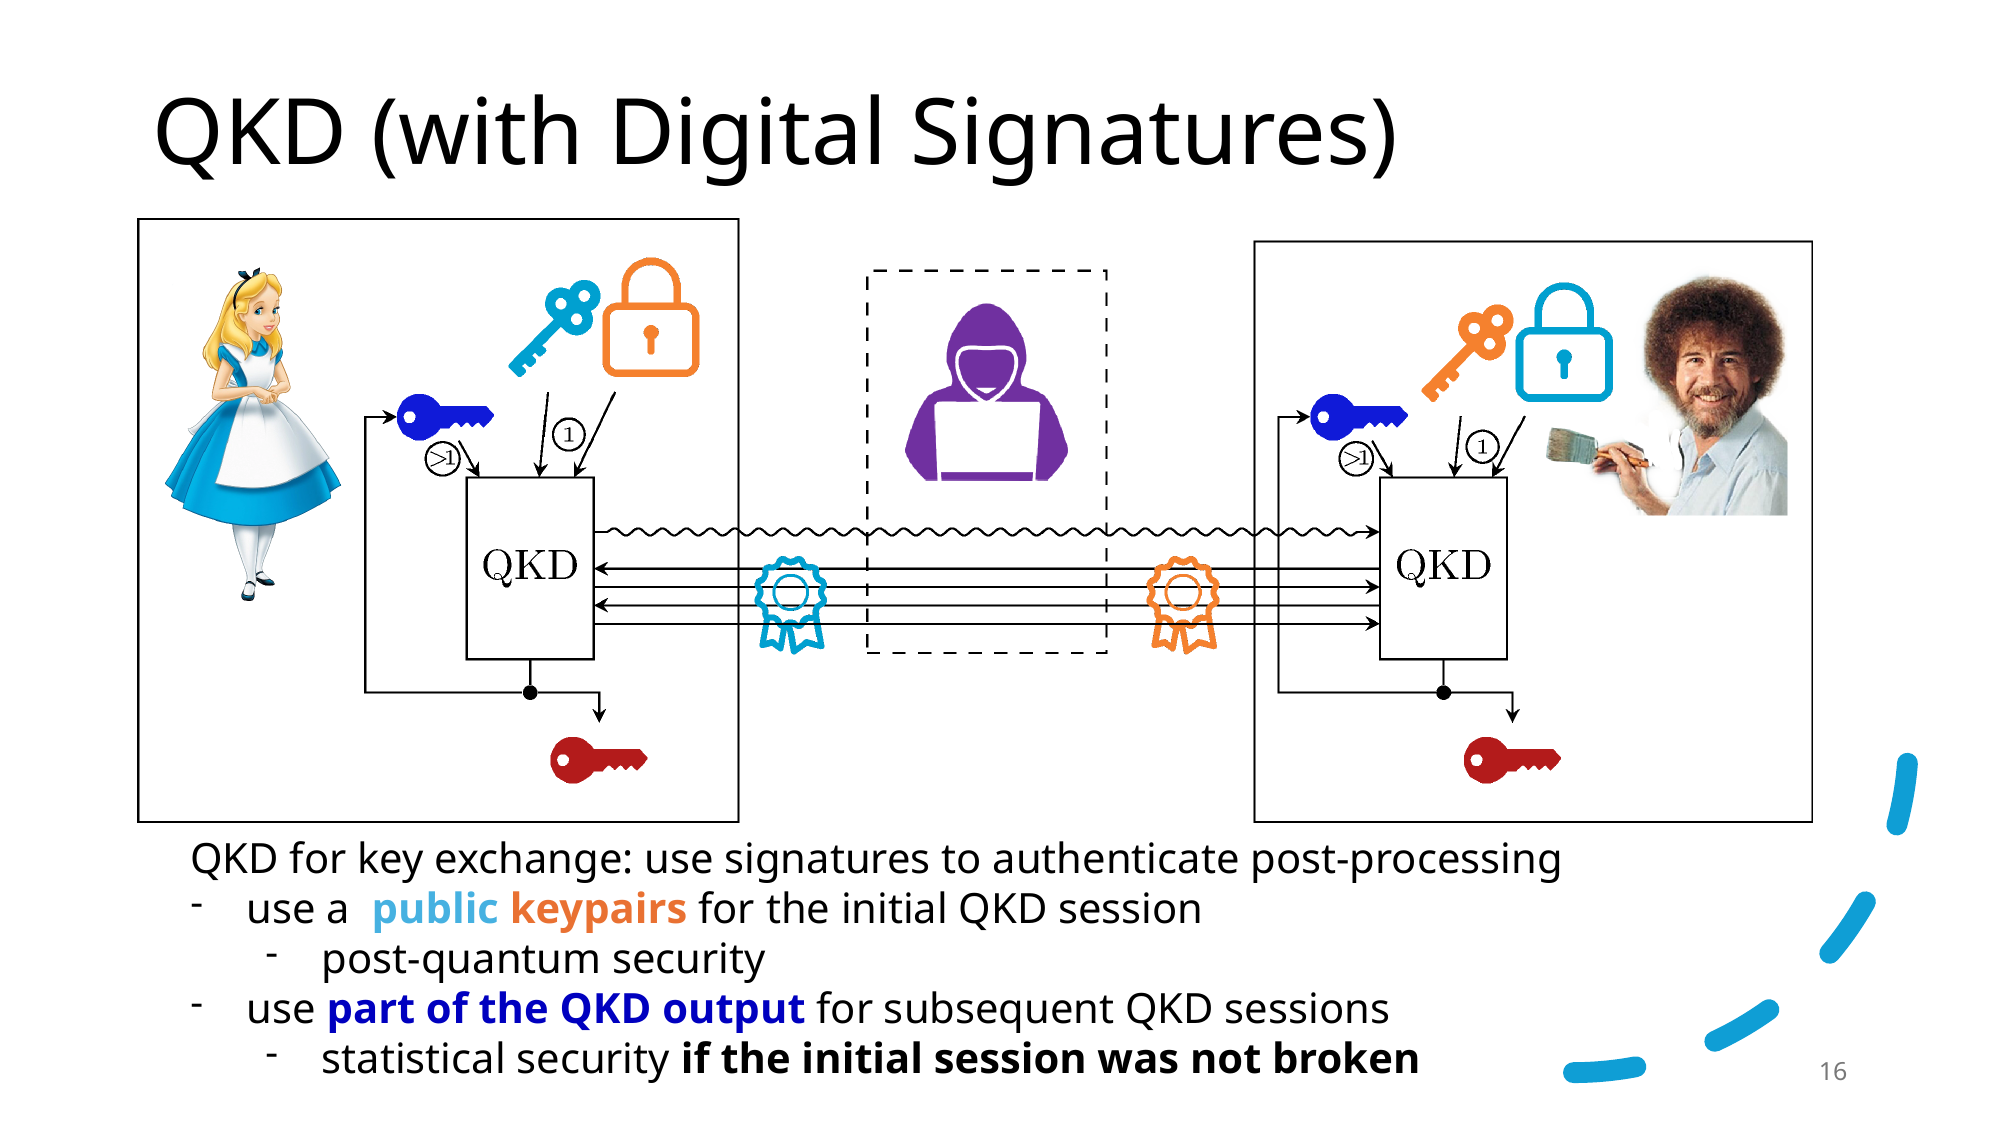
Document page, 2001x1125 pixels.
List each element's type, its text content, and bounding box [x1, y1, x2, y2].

text_box QKD for key exchange: use signatures to authenticate post-processing use a public keypairs for the initial QKD session post-quantum security use part of the QKD output for subsequent QKD sessions statistical security if the initial session was not broken [175, 824, 1573, 1090]
text_box [1573, 736, 1910, 1042]
slide_number 16 [1412, 1042, 1863, 1103]
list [137, 218, 1814, 823]
title QKD (with Digital Signatures) [137, 26, 1863, 244]
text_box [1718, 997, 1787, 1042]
